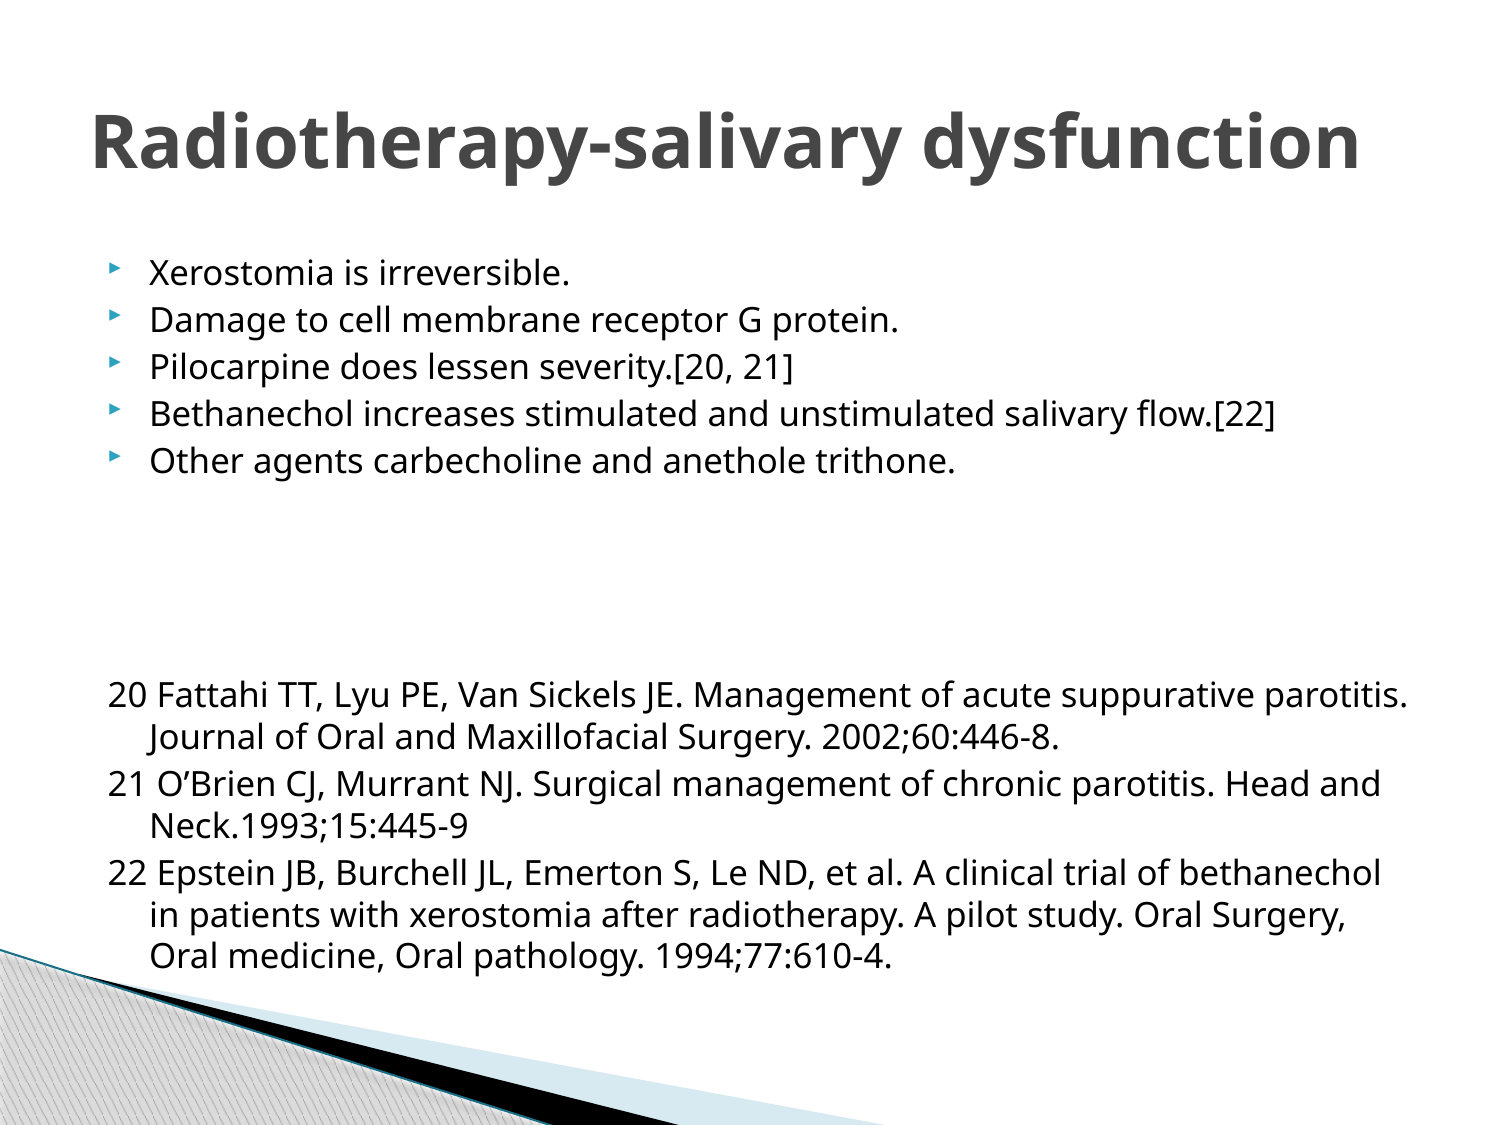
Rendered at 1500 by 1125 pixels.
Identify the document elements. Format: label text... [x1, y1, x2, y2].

title Radiotherapy-salivary dysfunction [75, 45, 1425, 233]
list Xerostomia is irreversible. Damage to cell membrane receptor G protein. Pilocarpine does lessen severity.[20, 21] Bethanechol increases stimulated and unstimulated salivary flow.[22] Other agents carbecholine and anethole trithone. 20 Fattahi TT, Lyu PE, Van Sickels JE. Management of acute suppurative parotitis. Journal of Oral and Maxillofacial Surgery. 2002;60:446-8. 21 O’Brien CJ, Murrant NJ. Surgical management of chronic parotitis. Head and Neck.1993;15:445-9 22 Epstein JB, Burchell JL, Emerton S, Le ND, et al. A clinical trial of bethanechol in patients with xerostomia after radiotherapy. A pilot study. Oral Surgery, Oral medicine, Oral pathology. 1994;77:610-4. [75, 243, 1425, 986]
